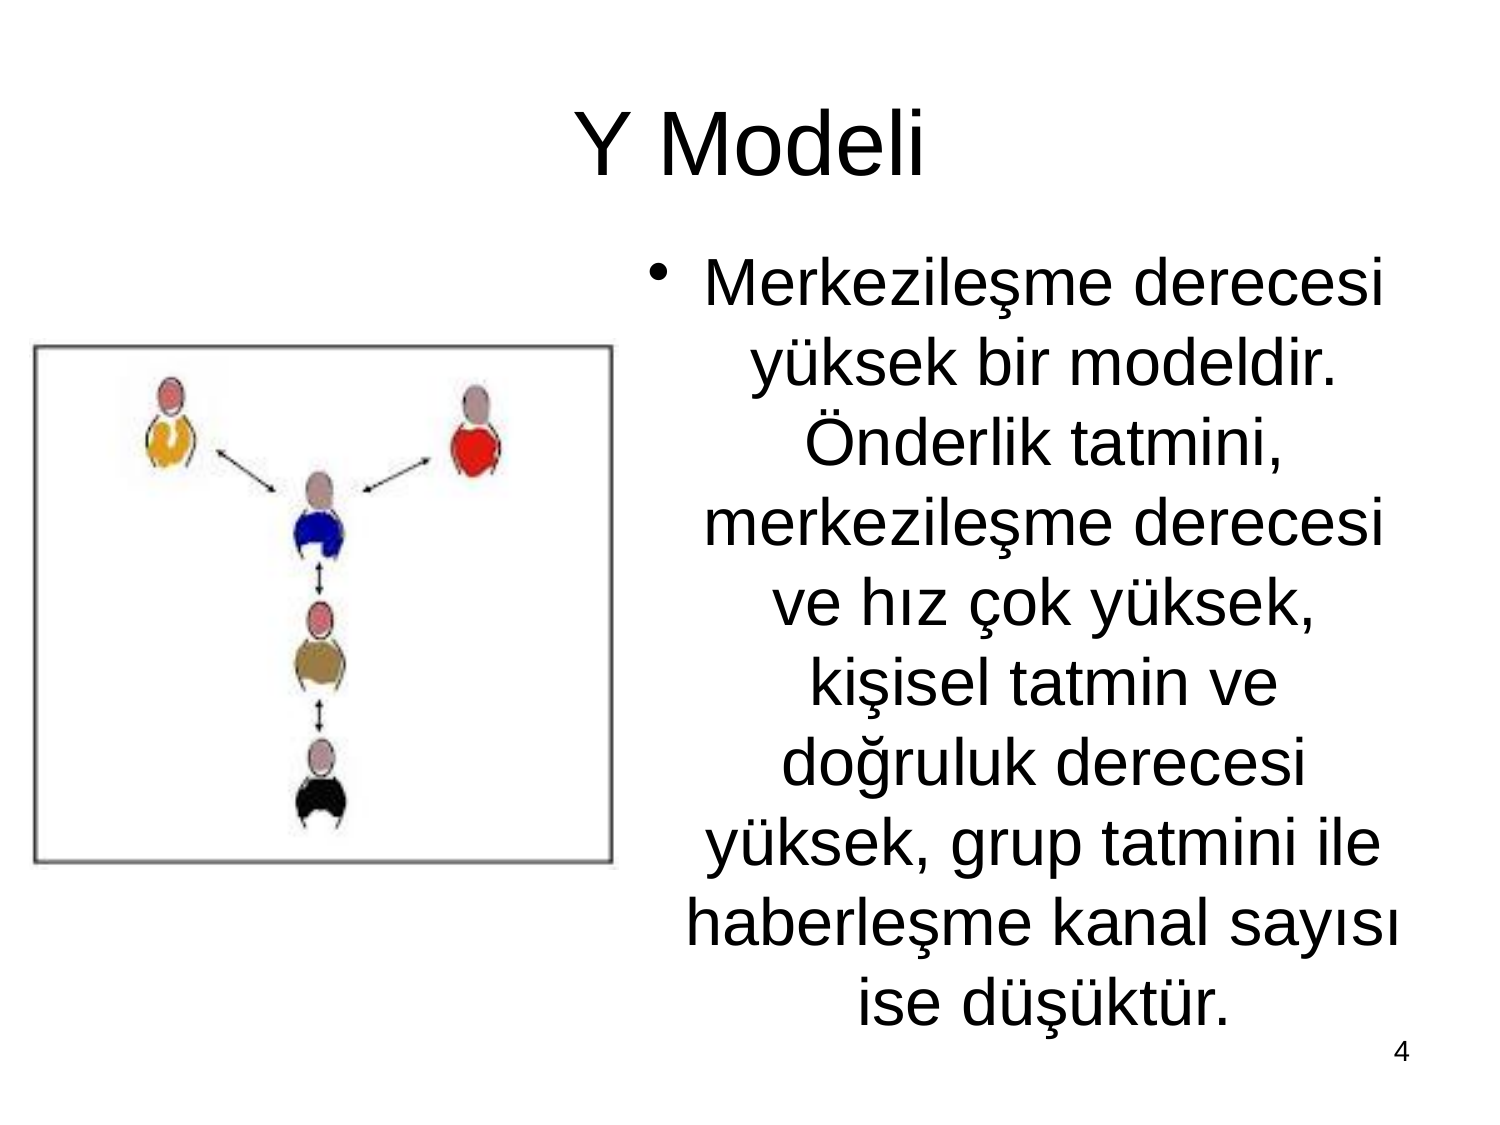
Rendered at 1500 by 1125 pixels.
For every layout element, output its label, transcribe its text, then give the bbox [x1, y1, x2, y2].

title Y Modeli [75, 45, 1425, 233]
list Merkezileşme derecesi yüksek bir modeldir. Önderlik tatmini, merkezileşme derecesi ve hız çok yüksek, kişisel tatmin ve doğruluk derecesi yüksek, grup tatmini ile haberleşme kanal sayısı ise düşüktür. [608, 231, 1425, 975]
picture [29, 337, 619, 870]
slide_number 4 [1074, 1024, 1425, 1103]
